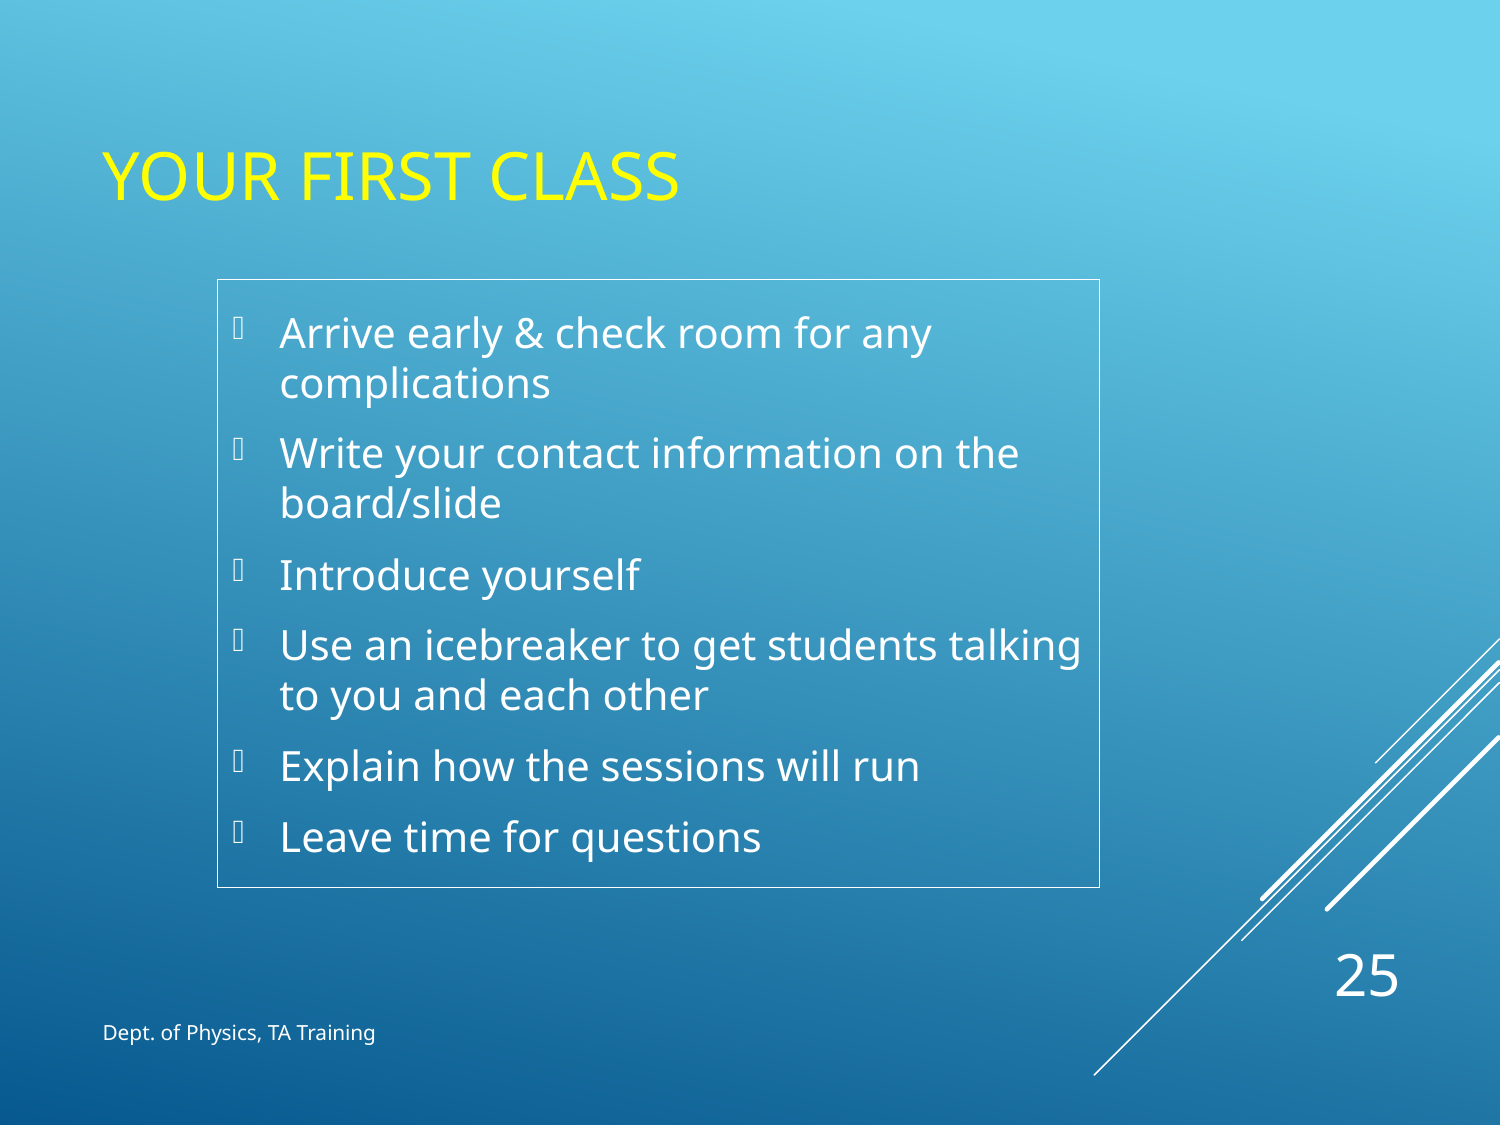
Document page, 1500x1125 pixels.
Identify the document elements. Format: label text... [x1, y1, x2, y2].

title Your first class [87, 49, 1163, 300]
footer Dept. of Physics, TA Training [87, 1012, 1041, 1073]
slide_number 25 [1275, 915, 1416, 1025]
list Arrive early & check room for any complications Write your contact information on the board/slide Introduce yourself Use an icebreaker to get students talking to you and each other Explain how the sessions will run Leave time for questions [217, 279, 1100, 888]
